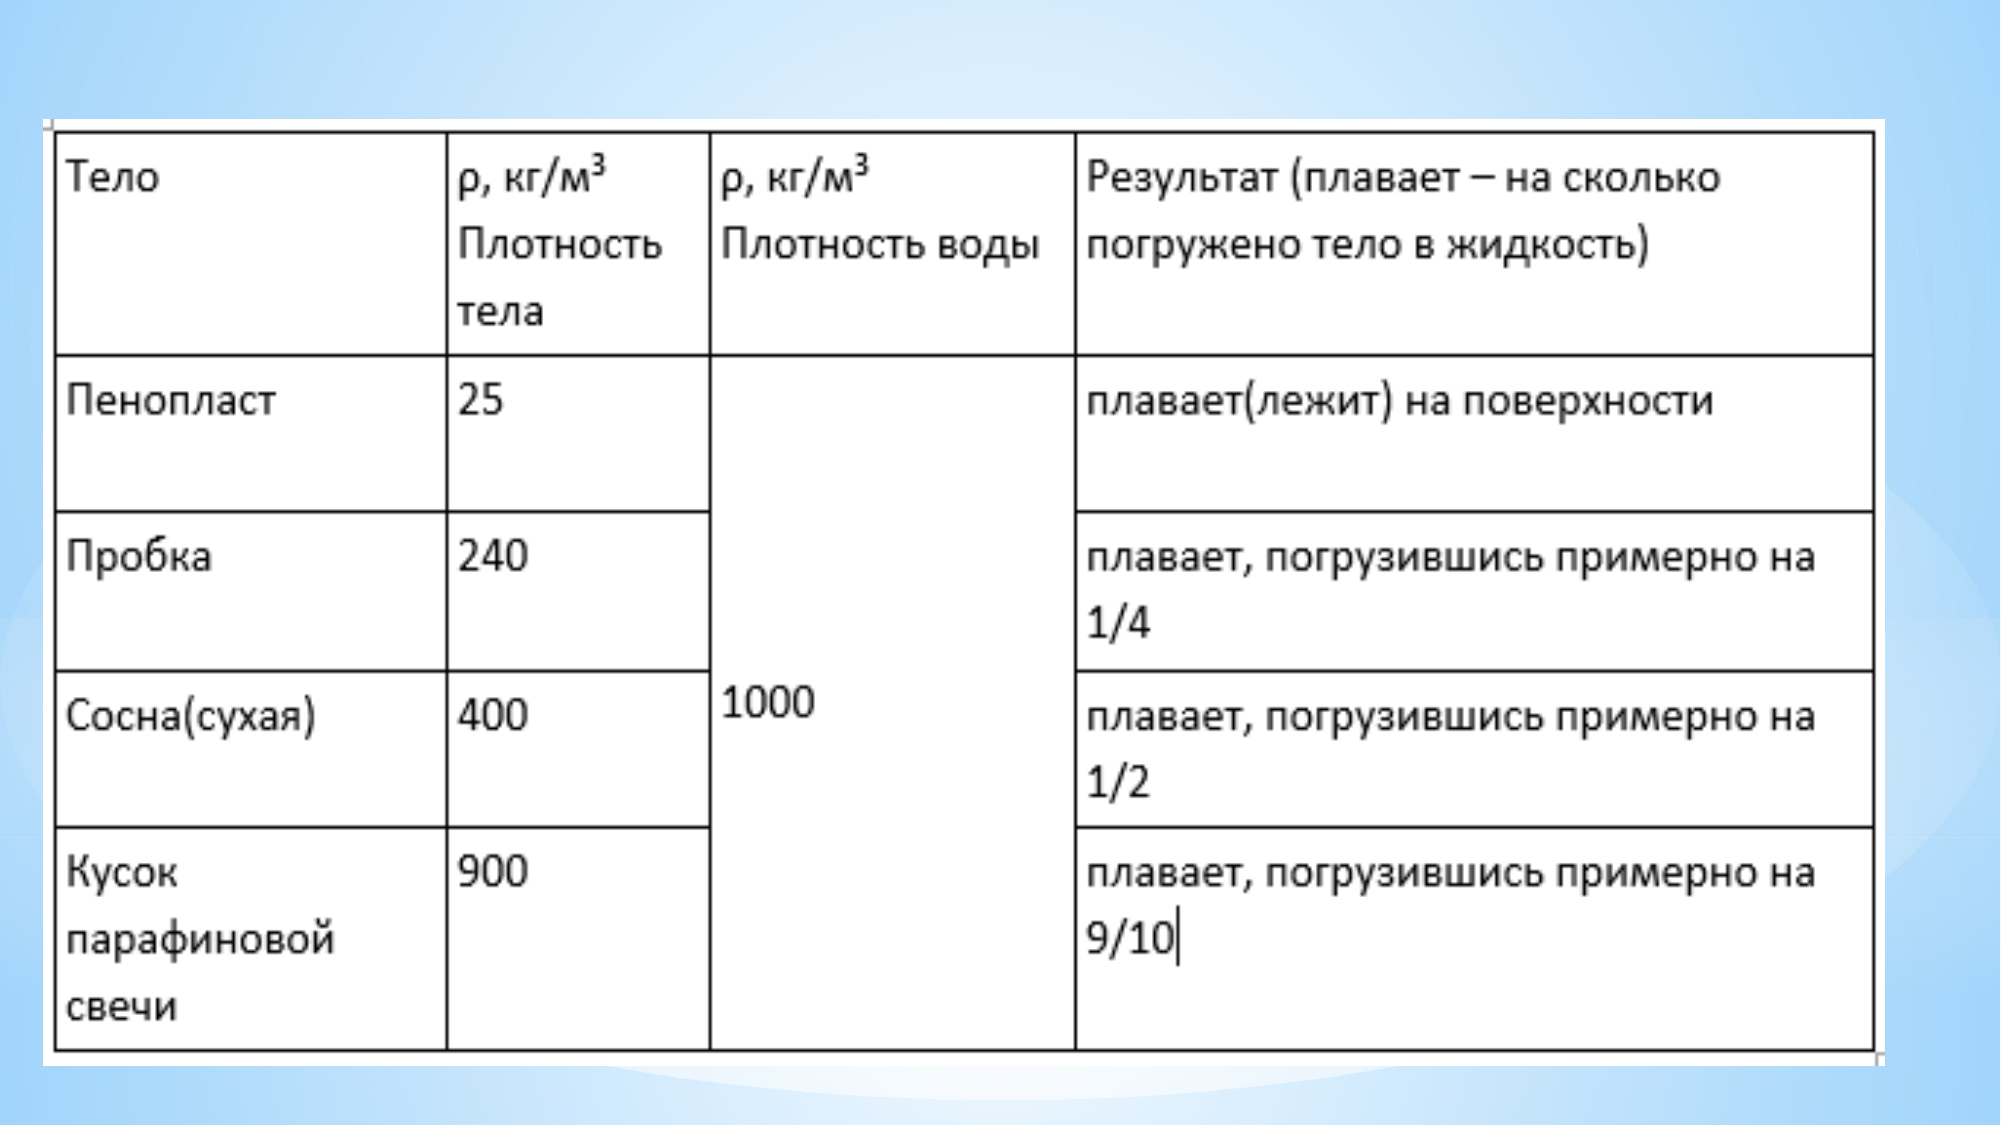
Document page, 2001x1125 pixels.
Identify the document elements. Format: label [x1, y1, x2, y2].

title [218, 40, 1817, 118]
picture [42, 119, 1885, 1067]
